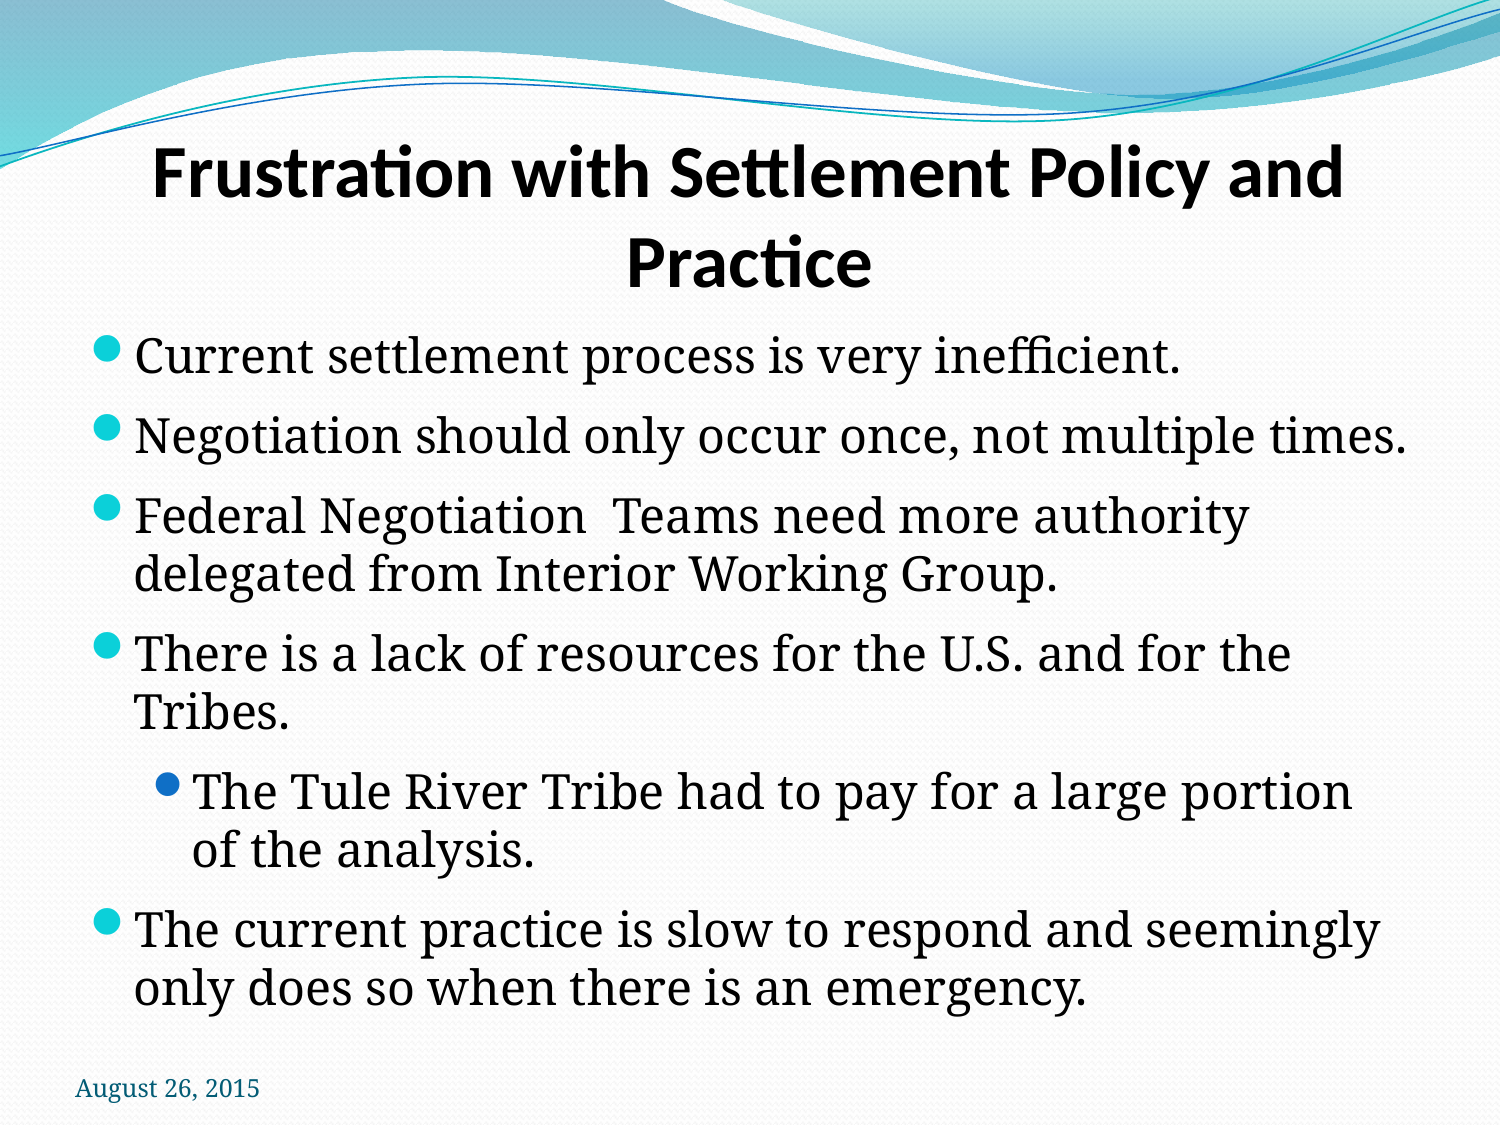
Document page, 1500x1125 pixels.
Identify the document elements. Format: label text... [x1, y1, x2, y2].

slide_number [75, 1042, 425, 1103]
title Frustration with Settlement Policy and Practice [75, 115, 1425, 303]
list Current settlement process is very inefficient. Negotiation should only occur once, not multiple times. Federal Negotiation Teams need more authority delegated from Interior Working Group. There is a lack of resources for the U.S. and for the Tribes. The Tule River Tribe had to pay for a large portion of the analysis. The current practice is slow to respond and seemingly only does so when there is an emergency. [75, 317, 1425, 1038]
